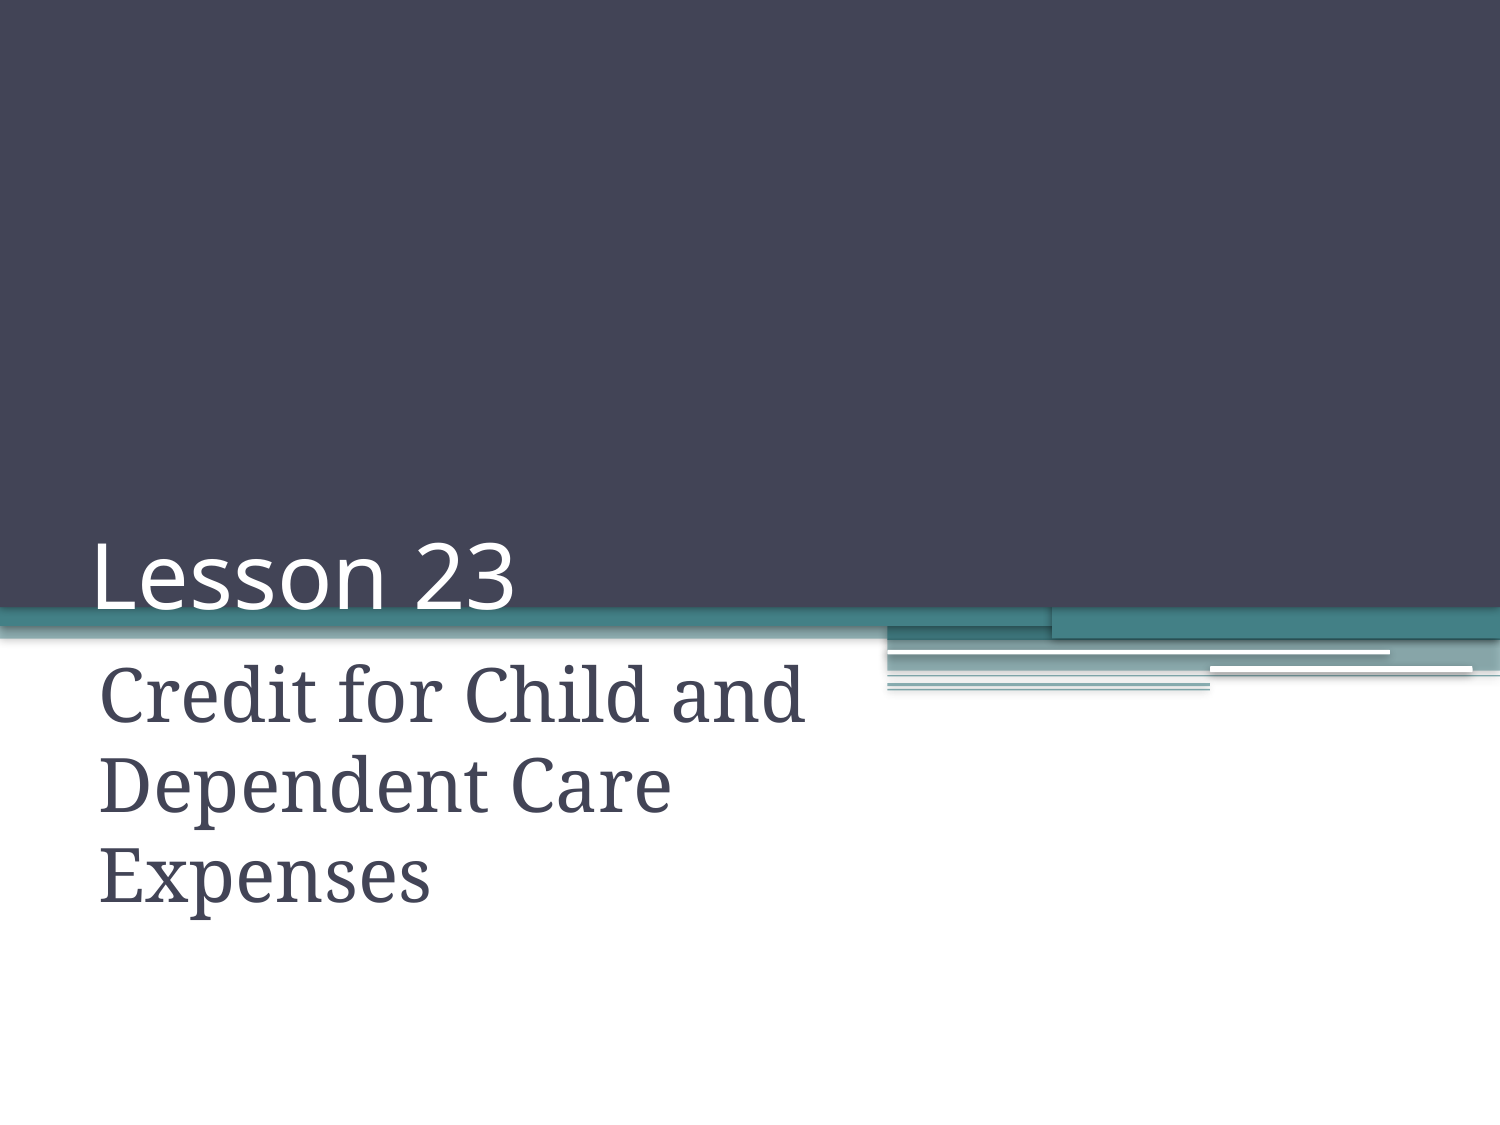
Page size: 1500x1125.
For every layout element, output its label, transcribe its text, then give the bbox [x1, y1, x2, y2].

subtitle Credit for Child and Dependent Care Expenses [75, 639, 888, 928]
title Lesson 23 [75, 394, 1463, 636]
